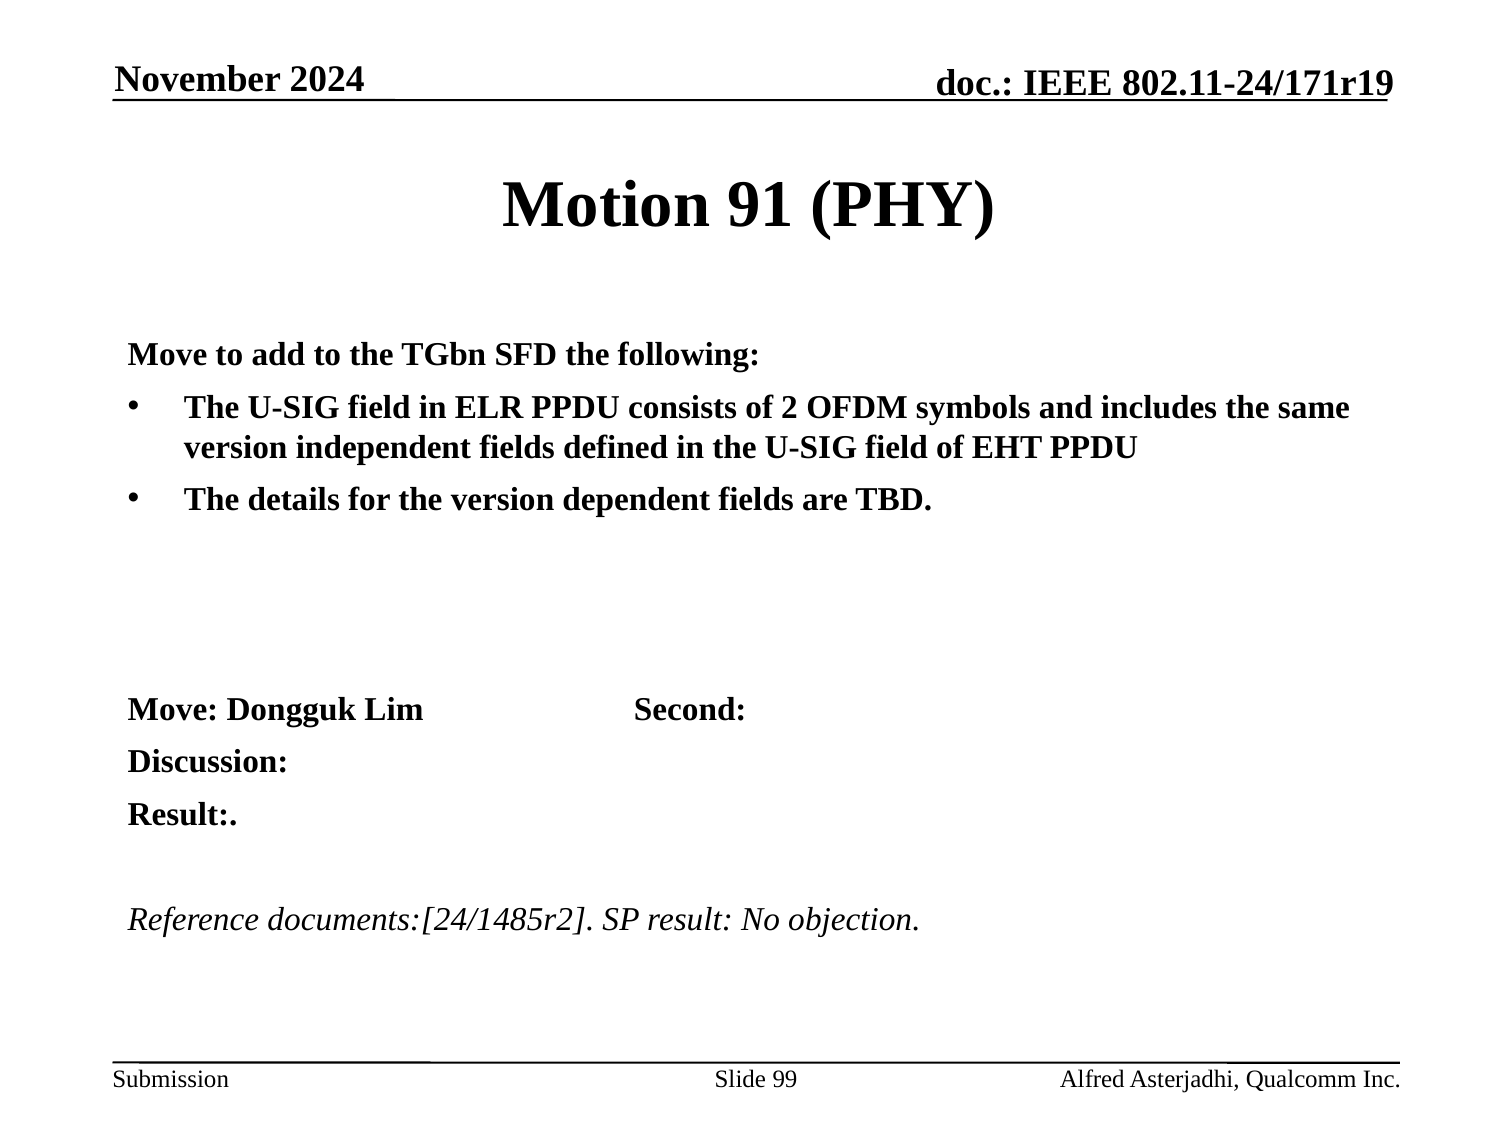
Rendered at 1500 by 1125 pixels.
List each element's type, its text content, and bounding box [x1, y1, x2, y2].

footer Alfred Asterjadhi, Qualcomm Inc. [878, 1061, 1402, 1093]
slide_number Slide 99 [712, 1061, 800, 1123]
title Motion 91 (PHY) [112, 112, 1388, 288]
list Move to add to the TGbn SFD the following: The U-SIG field in ELR PPDU consists of 2 OFDM symbols and includes the same version independent fields defined in the U-SIG field of EHT PPDU The details for the version dependent fields are TBD. Move: Dongguk Lim Second: Discussion: Result:. Reference documents:[24/1485r2]. SP result: No objection. [112, 324, 1388, 1000]
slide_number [114, 54, 423, 100]
